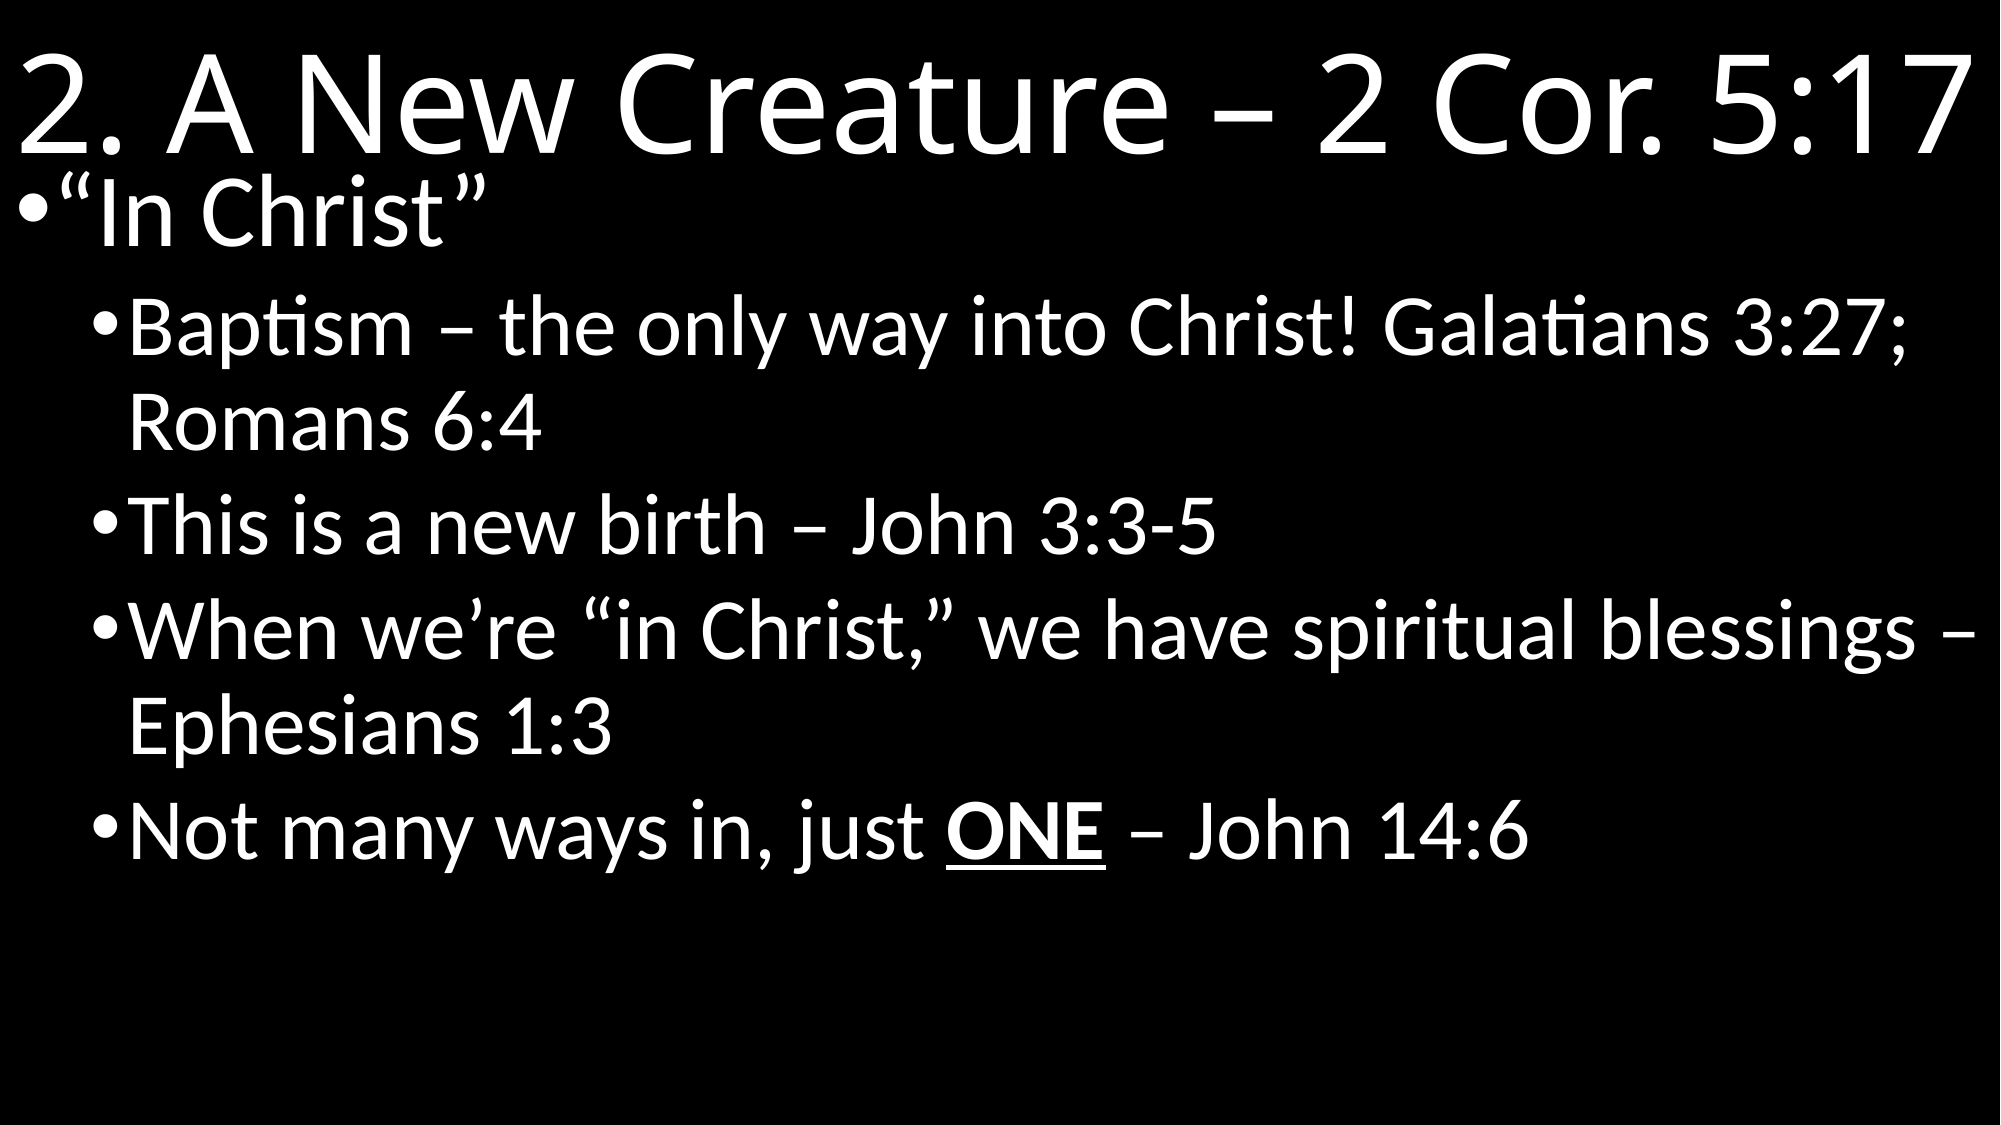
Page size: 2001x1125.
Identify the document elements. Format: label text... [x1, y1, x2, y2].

list “In Christ” Baptism – the only way into Christ! Galatians 3:27; Romans 6:4 This is a new birth – John 3:3-5 When we’re “in Christ,” we have spiritual blessings – Ephesians 1:3 Not many ways in, just ONE – John 14:6 [0, 149, 2000, 1125]
title 2. A New Creature – 2 Cor. 5:17 [0, 0, 2000, 149]
